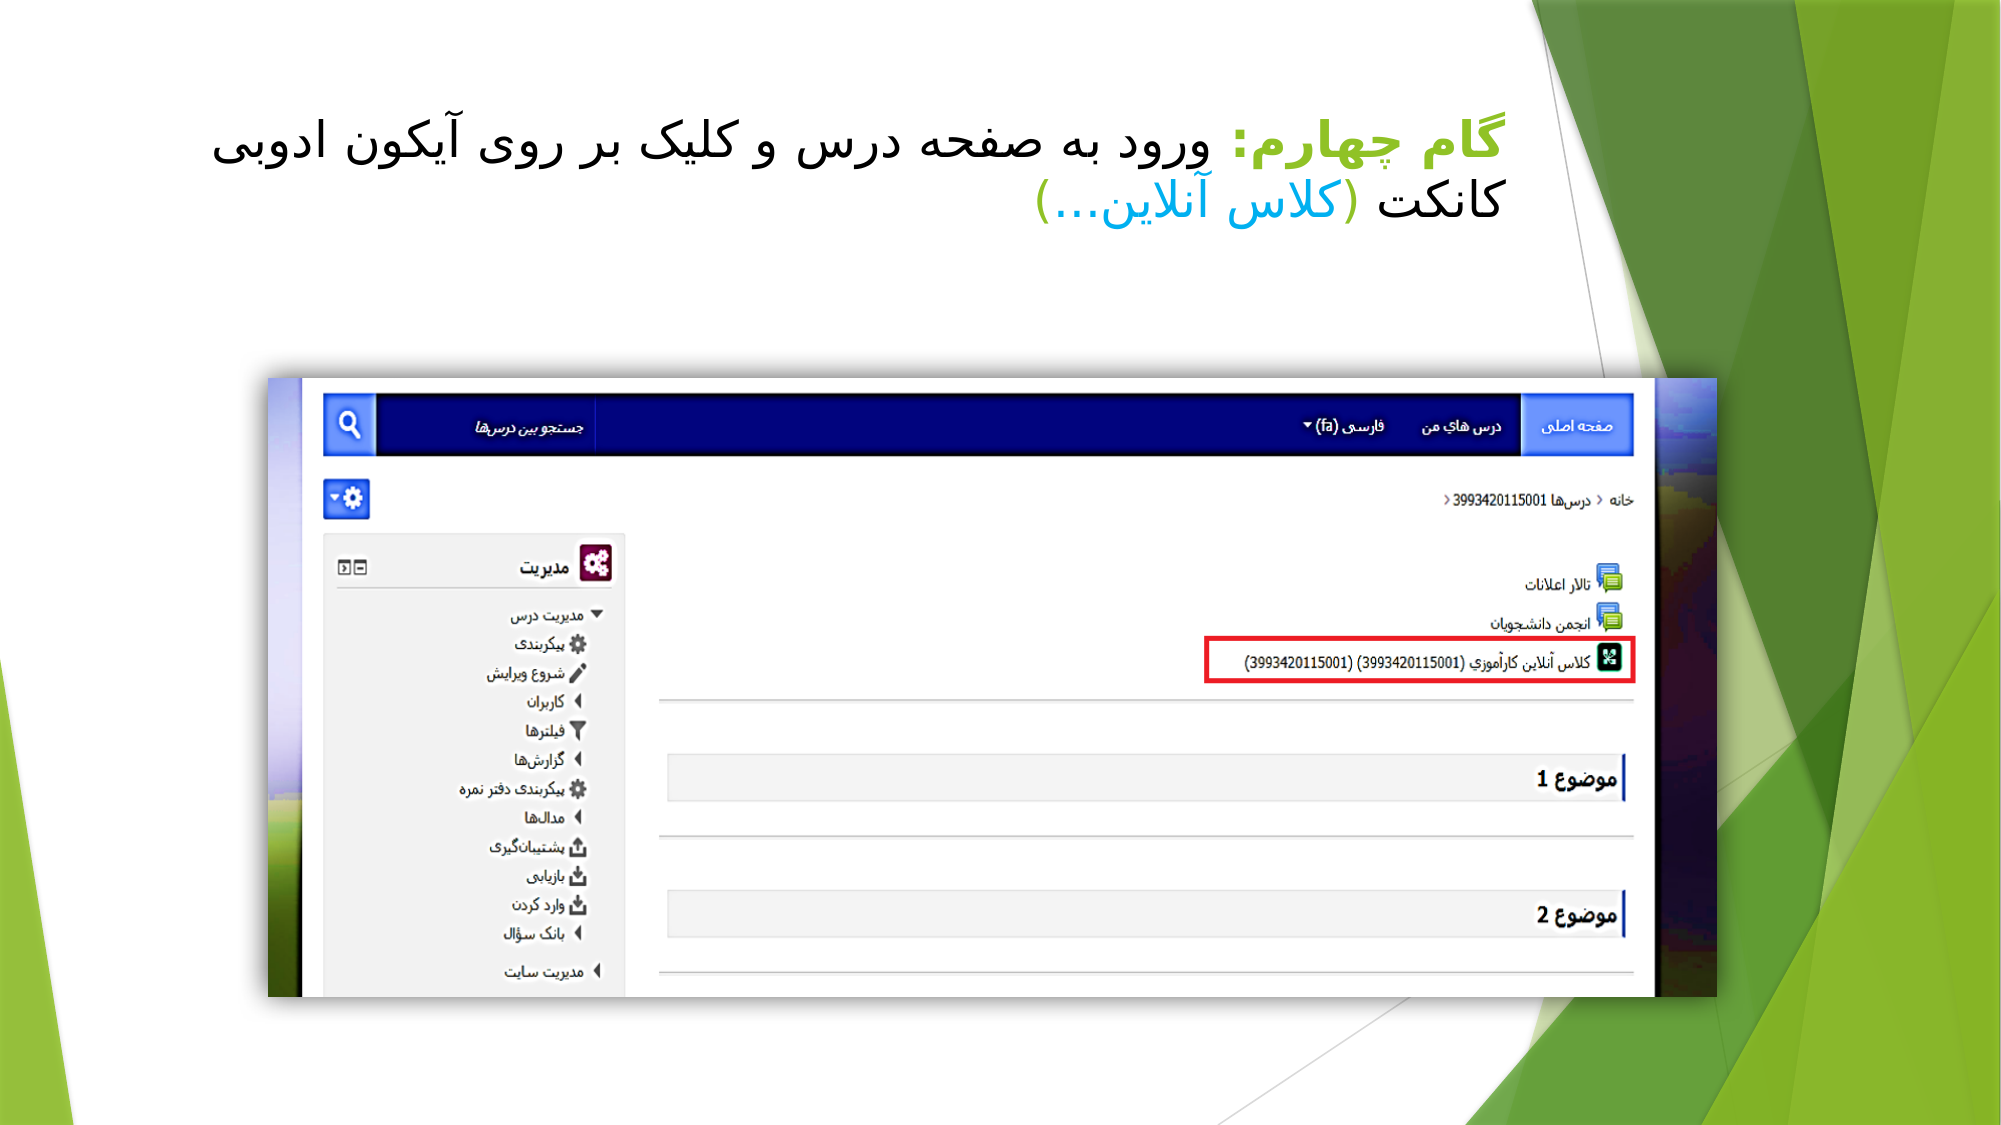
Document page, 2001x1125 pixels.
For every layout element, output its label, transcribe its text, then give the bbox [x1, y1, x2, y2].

picture [267, 377, 1718, 998]
title گام چهارم: ورود به صفحه درس و کلیک بر روی آیکون ادوبی کانکت (کلاس آنلاین...) [111, 99, 1522, 317]
